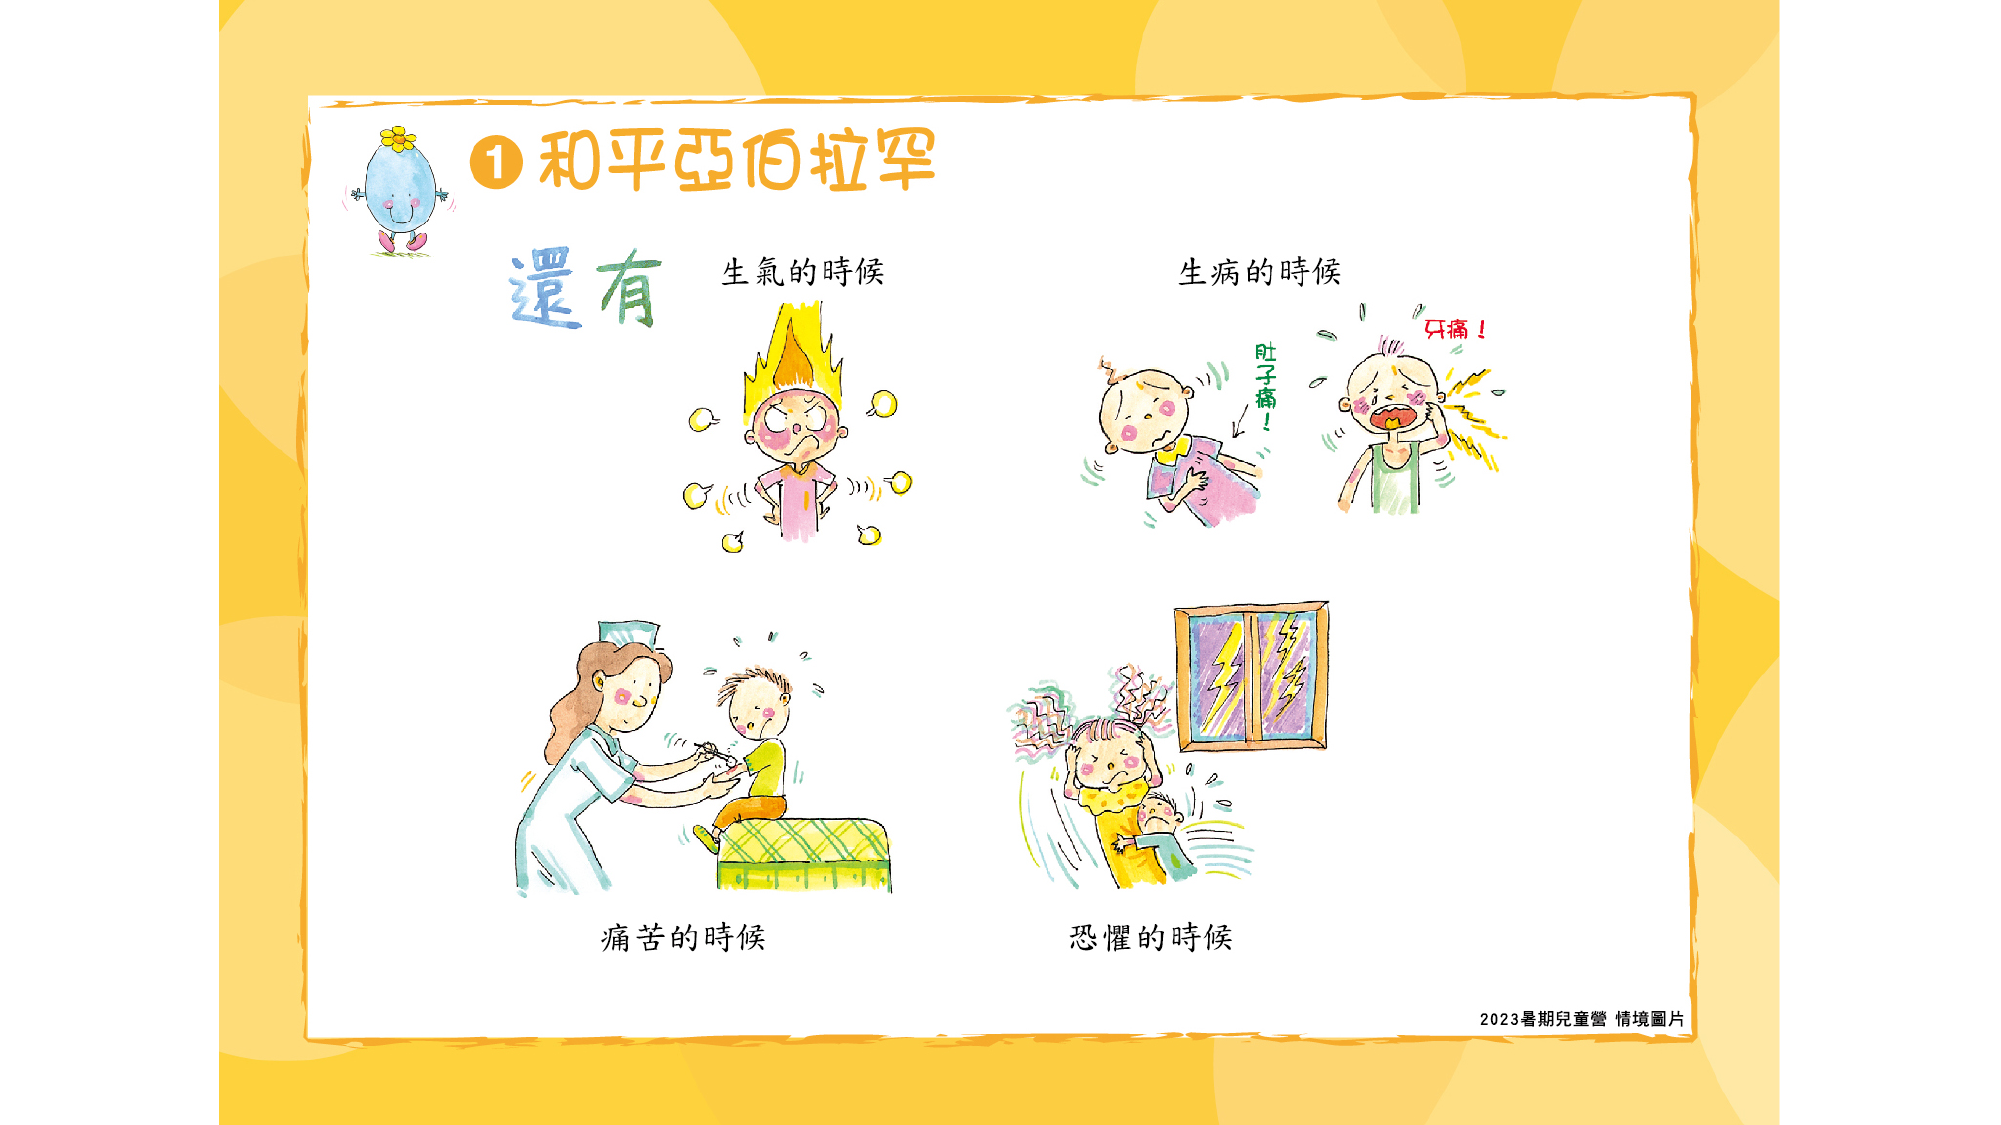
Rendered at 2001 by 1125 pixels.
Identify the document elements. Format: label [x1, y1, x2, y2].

picture [219, 0, 1781, 1125]
